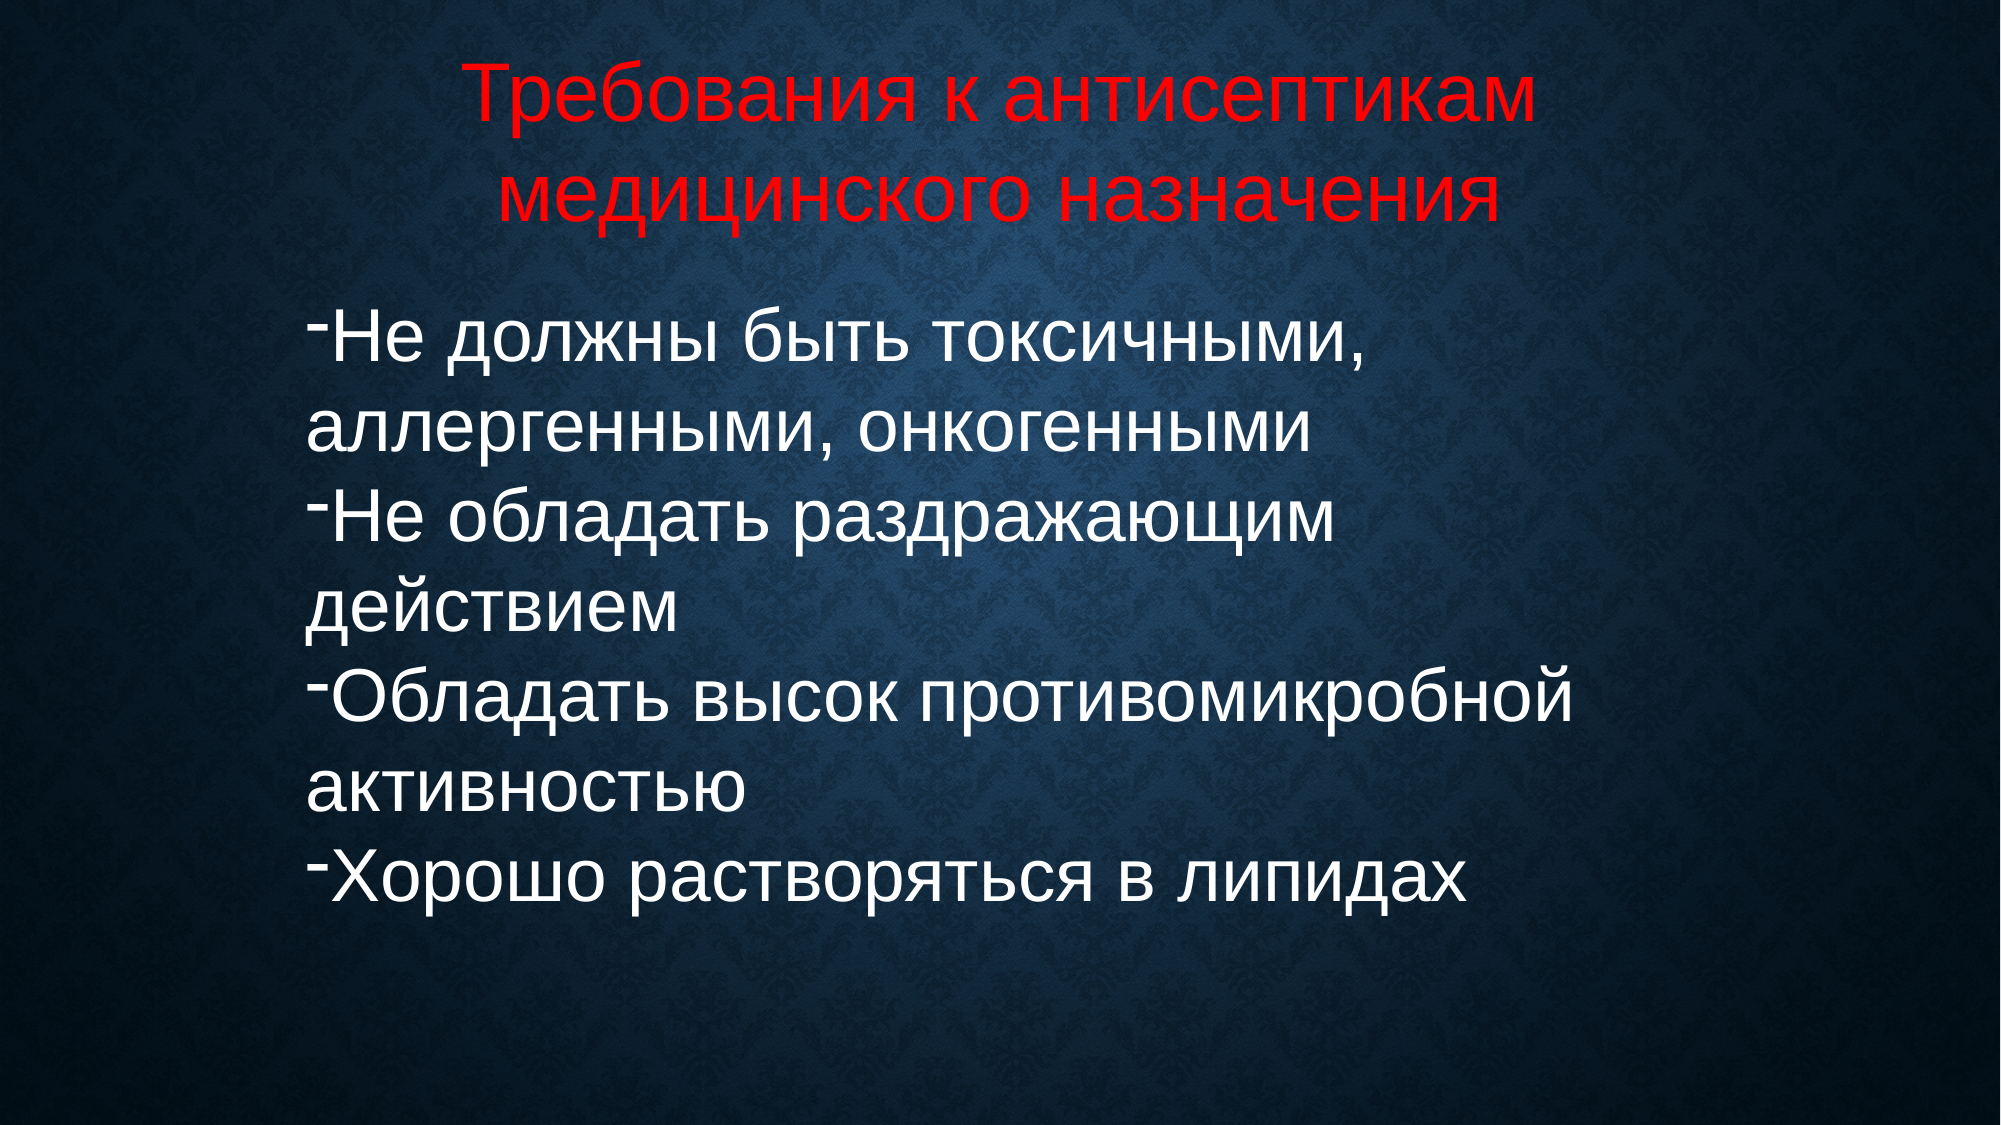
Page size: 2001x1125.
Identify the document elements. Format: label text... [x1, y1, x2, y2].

text_box Требования к антисептикам медицинского назначения [279, 30, 1721, 246]
text_box Не должны быть токсичными, аллергенными, онкогенными Не обладать раздражающим действием Обладать высок противомикробной активностью Хорошо растворяться в липидах [291, 278, 1709, 924]
